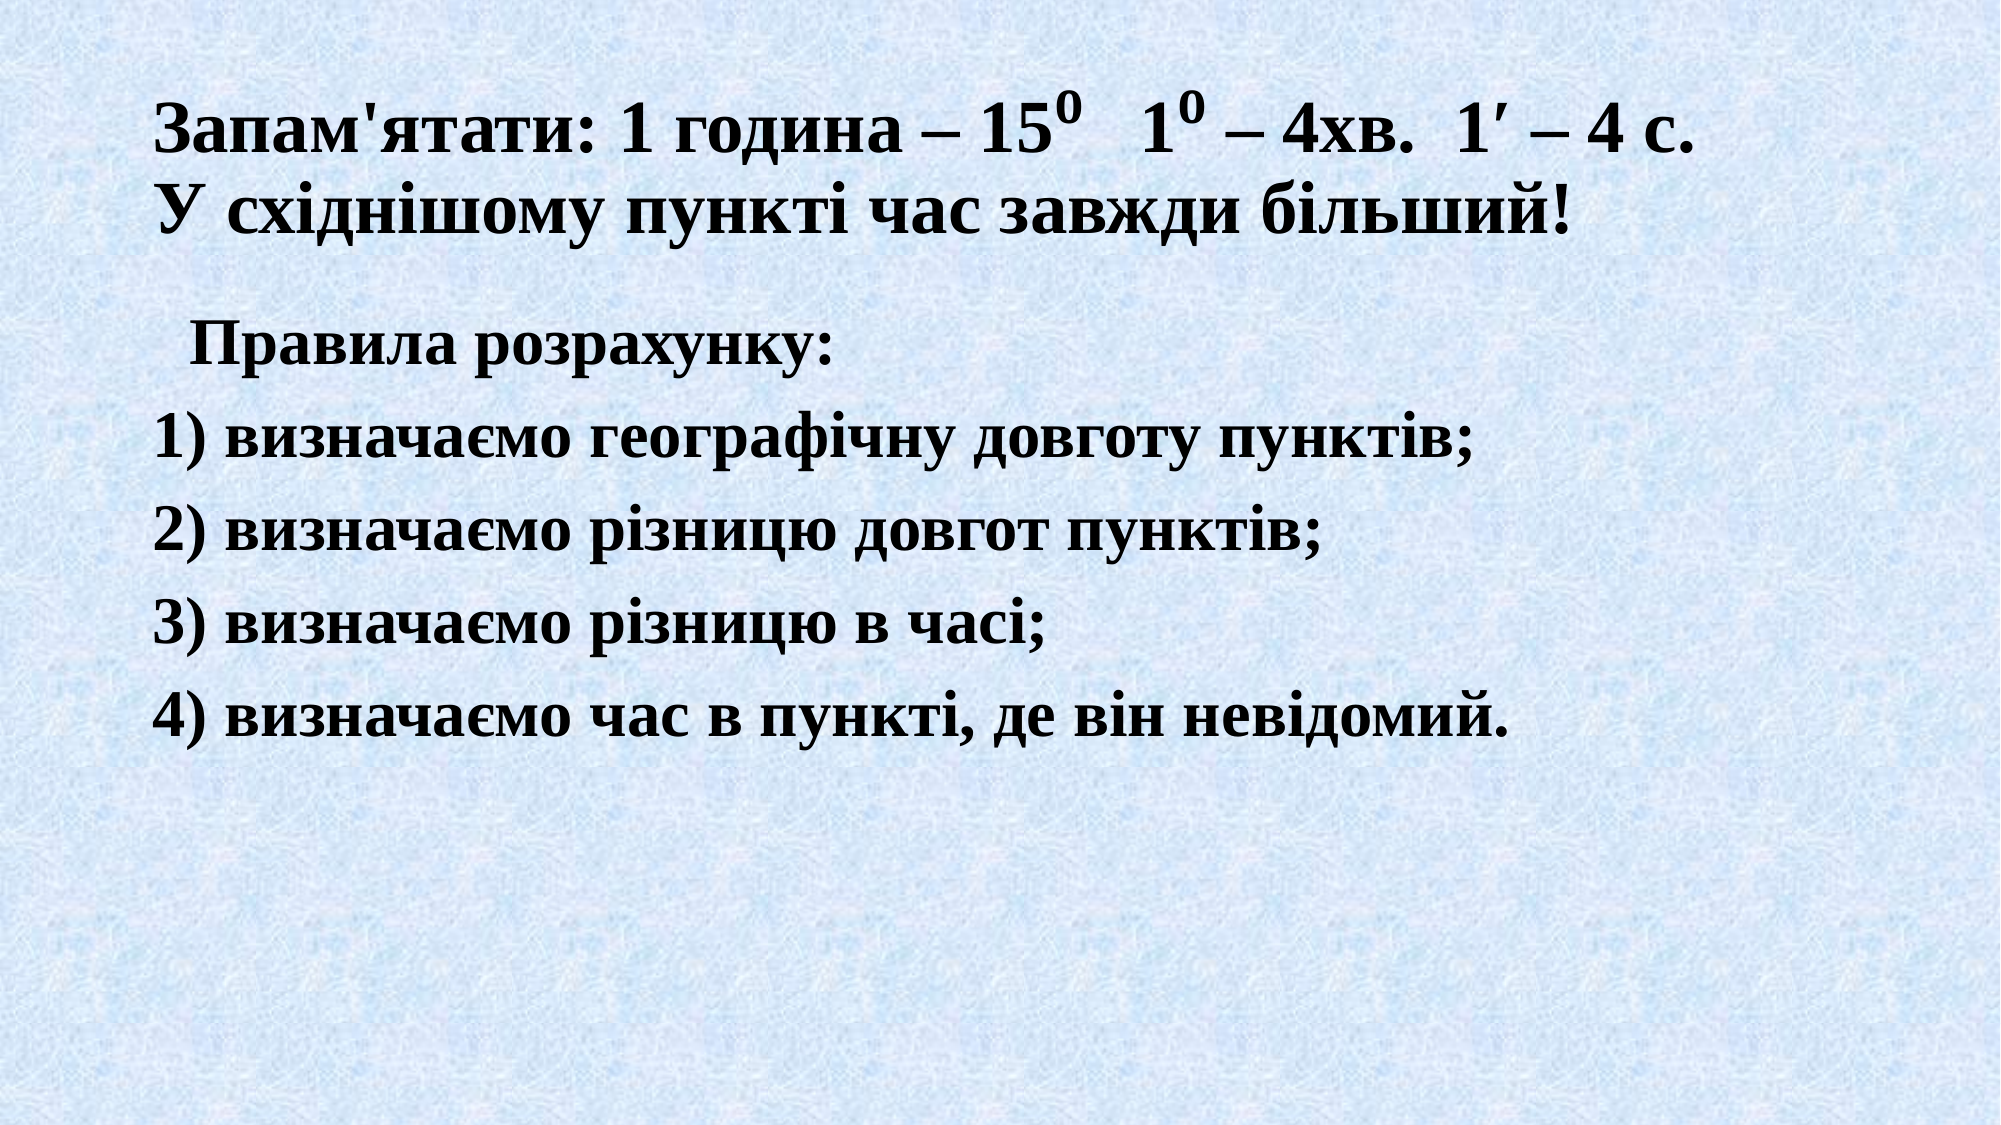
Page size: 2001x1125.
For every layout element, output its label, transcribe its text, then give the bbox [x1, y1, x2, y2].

picture [0, 0, 2001, 1125]
title Запам'ятати: 1 година – 15⁰ 1⁰ – 4хв. 1′ – 4 с. У східнішому пункті час завжди більший! [137, 59, 1863, 278]
list Правила розрахунку: 1) визначаємо географічну довготу пунктів; 2) визначаємо різницю довгот пунктів; 3) визначаємо різницю в часі; 4) визначаємо час в пункті, де він невідомий. [137, 299, 1863, 1014]
